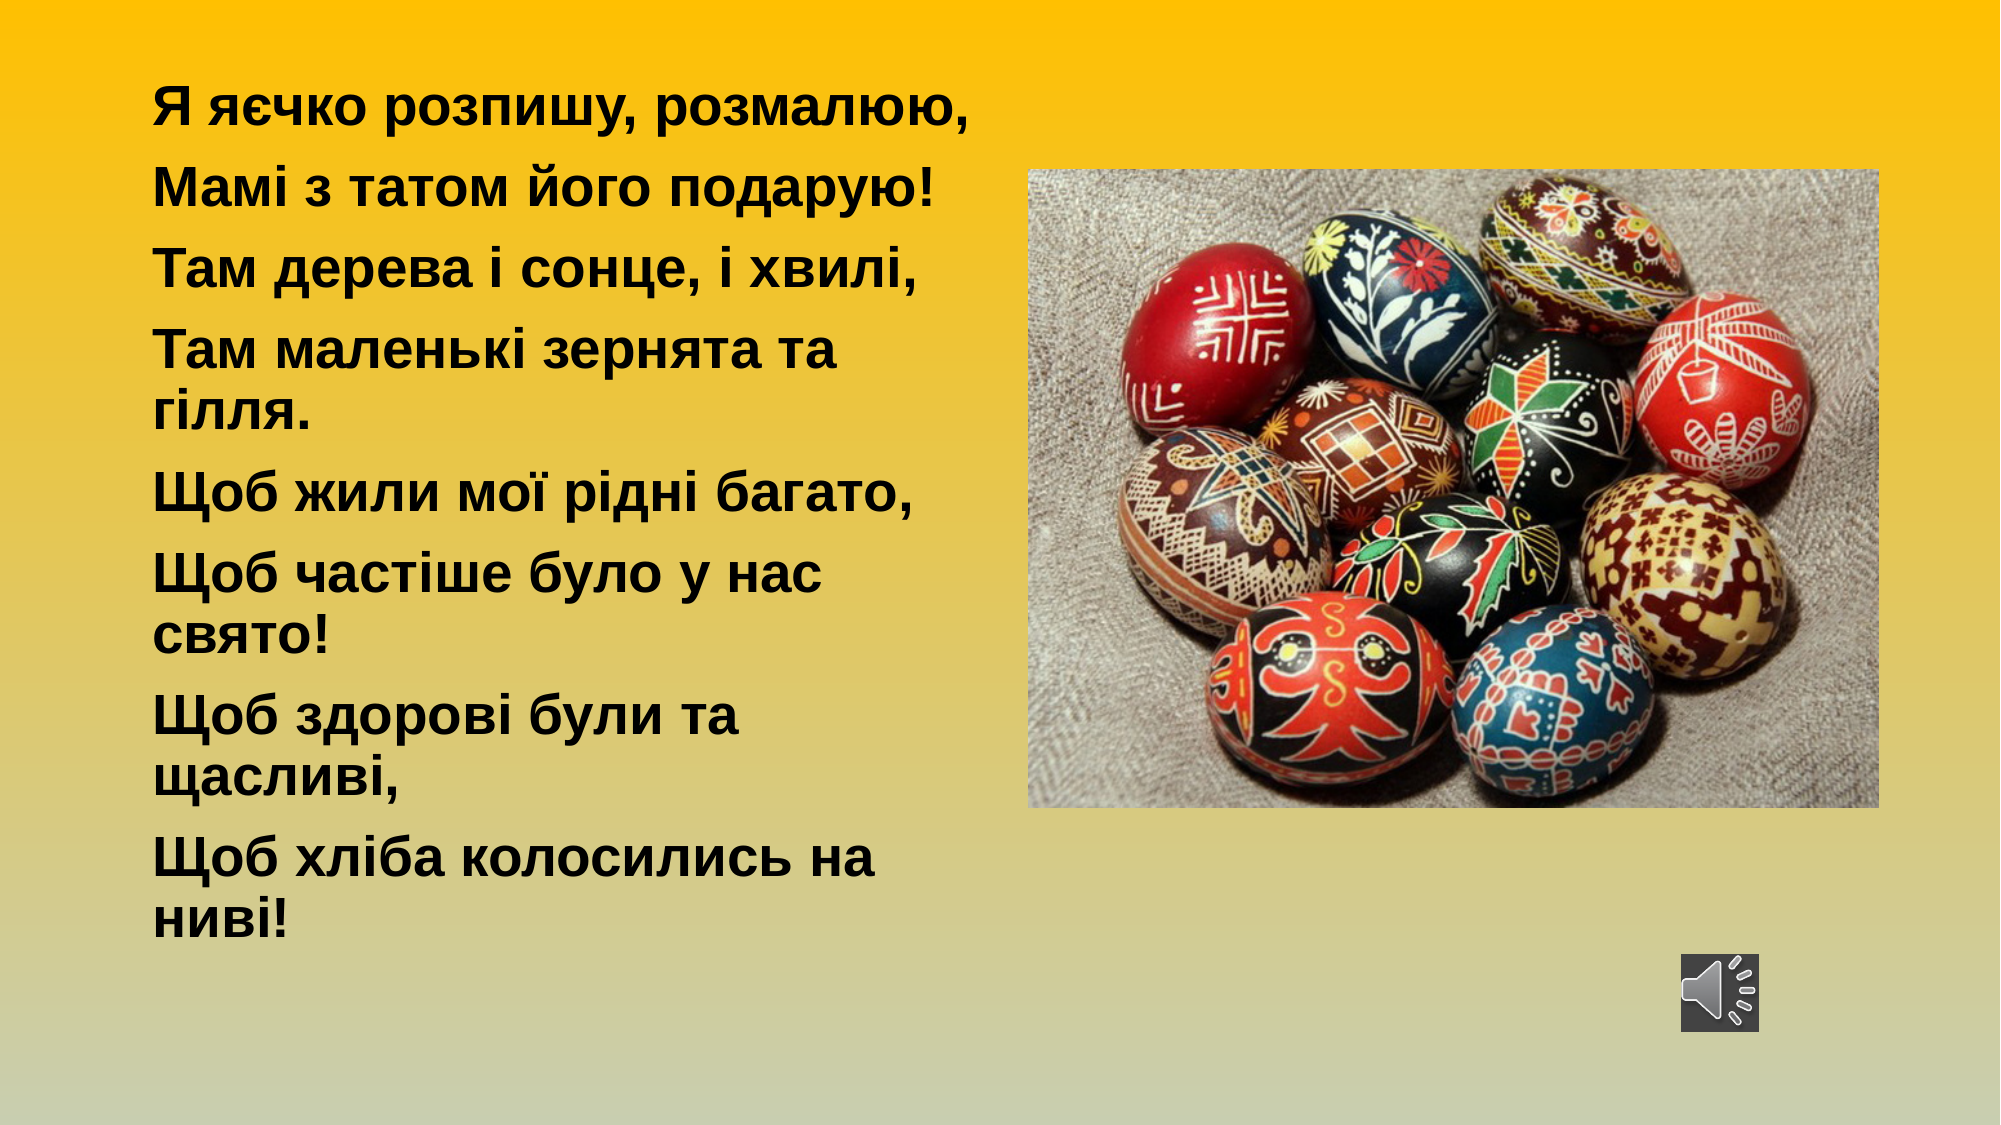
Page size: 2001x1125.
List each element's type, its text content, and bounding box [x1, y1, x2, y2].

picture [1680, 952, 1761, 1033]
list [1028, 169, 1879, 808]
list Я яєчко розпишу, розмалюю, Мамі з татом його подарую! Там дерева і сонце, і хвилі, Там маленькі зернята та гілля. Щоб жили мої рідні багато, Щоб частіше було у нас свято! Щоб здорові були та щасливі, Щоб хліба колосились на ниві! [137, 69, 988, 1014]
